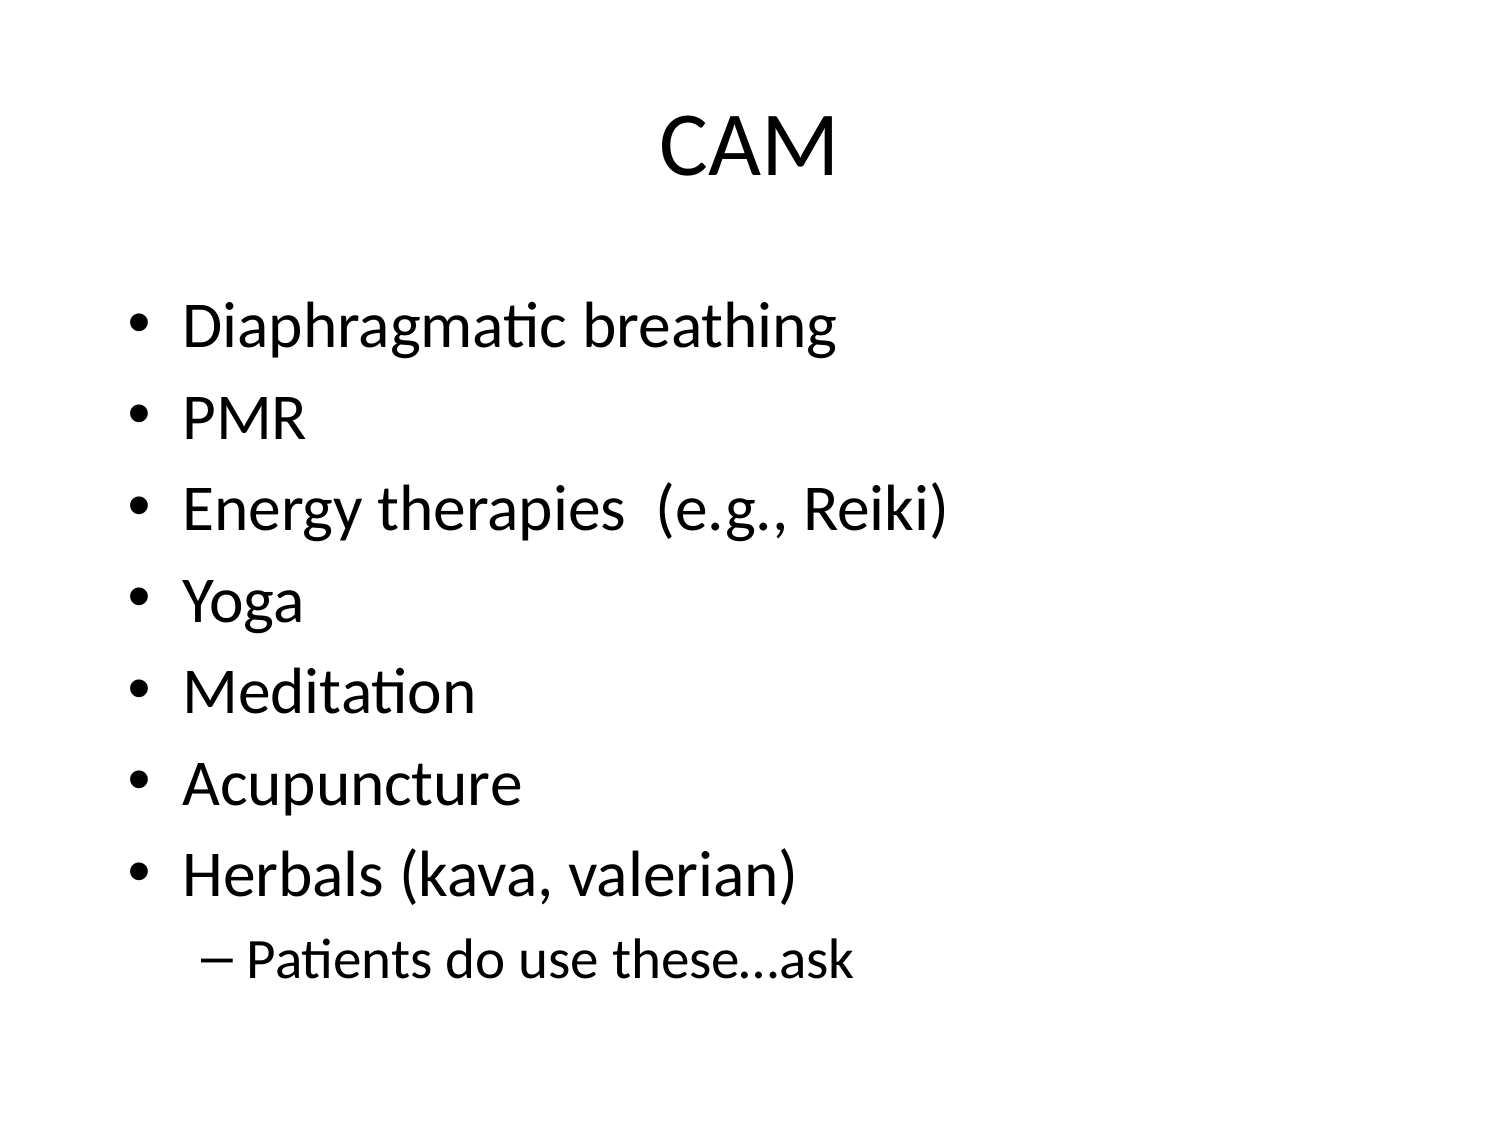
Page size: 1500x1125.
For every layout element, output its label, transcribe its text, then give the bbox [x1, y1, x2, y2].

title CAM [75, 45, 1425, 233]
list Diaphragmatic breathing PMR Energy therapies (e.g., Reiki) Yoga Meditation Acupuncture Herbals (kava, valerian) Patients do use these…ask [112, 275, 1388, 1000]
